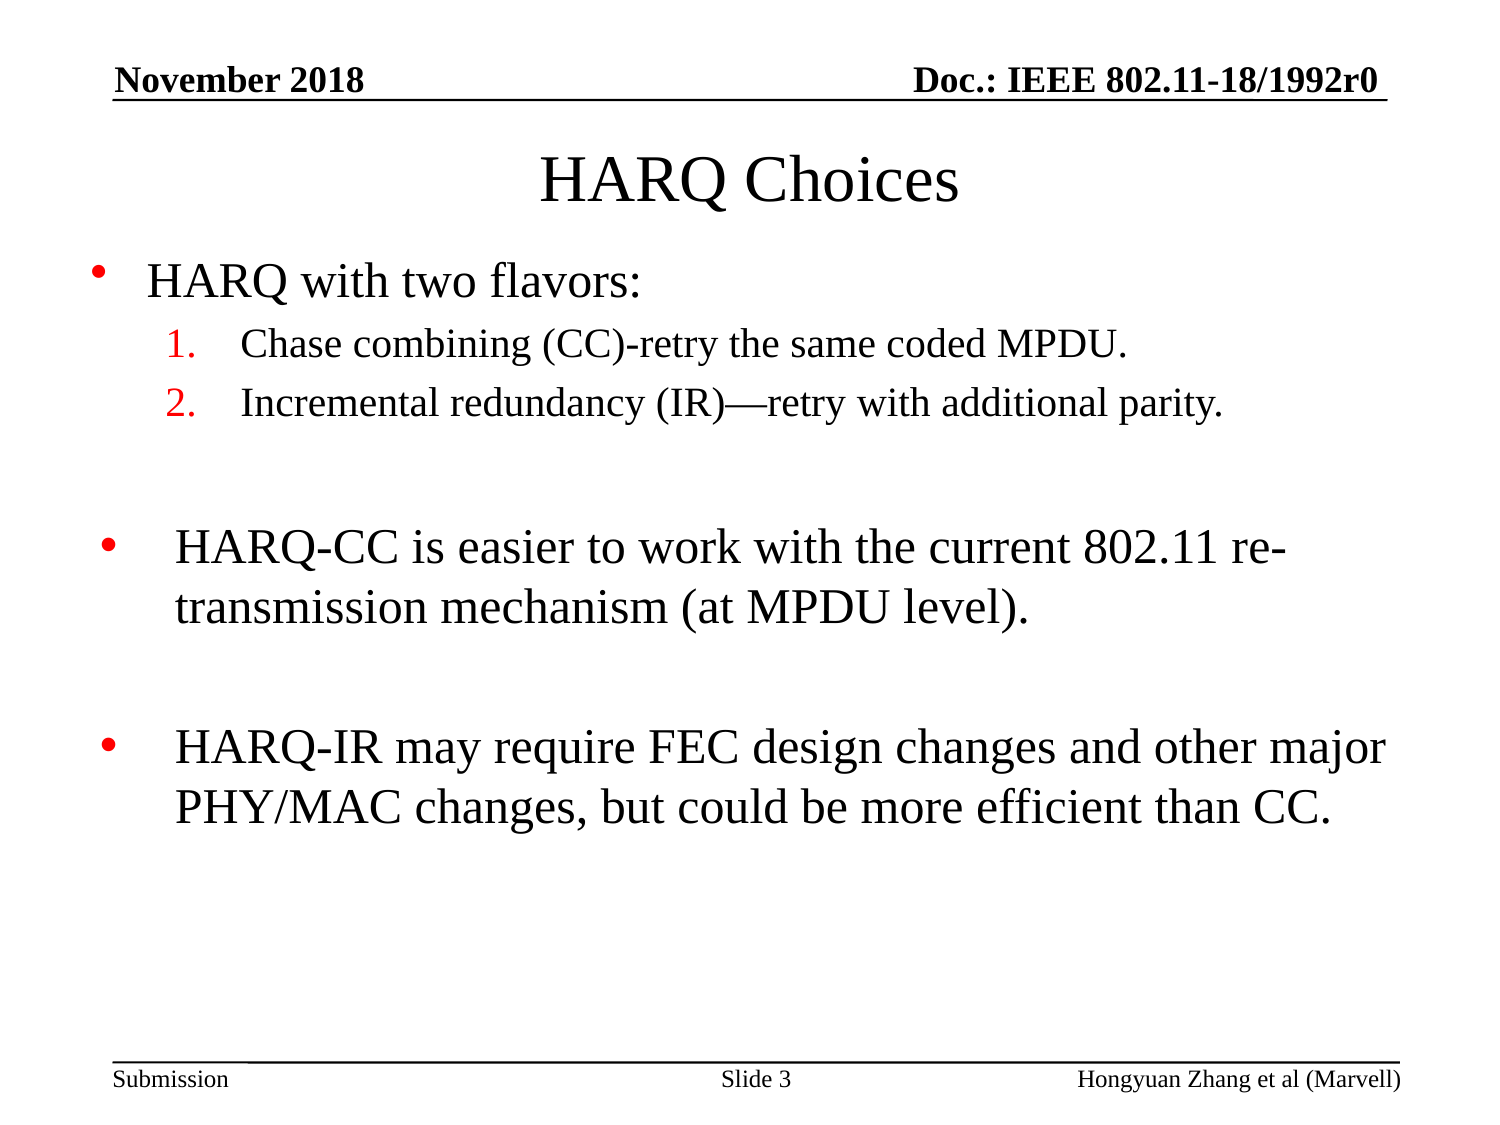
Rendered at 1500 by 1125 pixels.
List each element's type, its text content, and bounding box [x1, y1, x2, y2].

list HARQ with two flavors: Chase combining (CC)-retry the same coded MPDU. Incremental redundancy (IR)—retry with additional parity. HARQ-CC is easier to work with the current 802.11 re-transmission mechanism (at MPDU level). HARQ-IR may require FEC design changes and other major PHY/MAC changes, but could be more efficient than CC. [74, 239, 1438, 916]
footer Hongyuan Zhang et al (Marvell) [1073, 1061, 1402, 1093]
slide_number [114, 54, 368, 101]
slide_number Slide 3 [712, 1061, 800, 1093]
title HARQ Choices [112, 112, 1388, 238]
